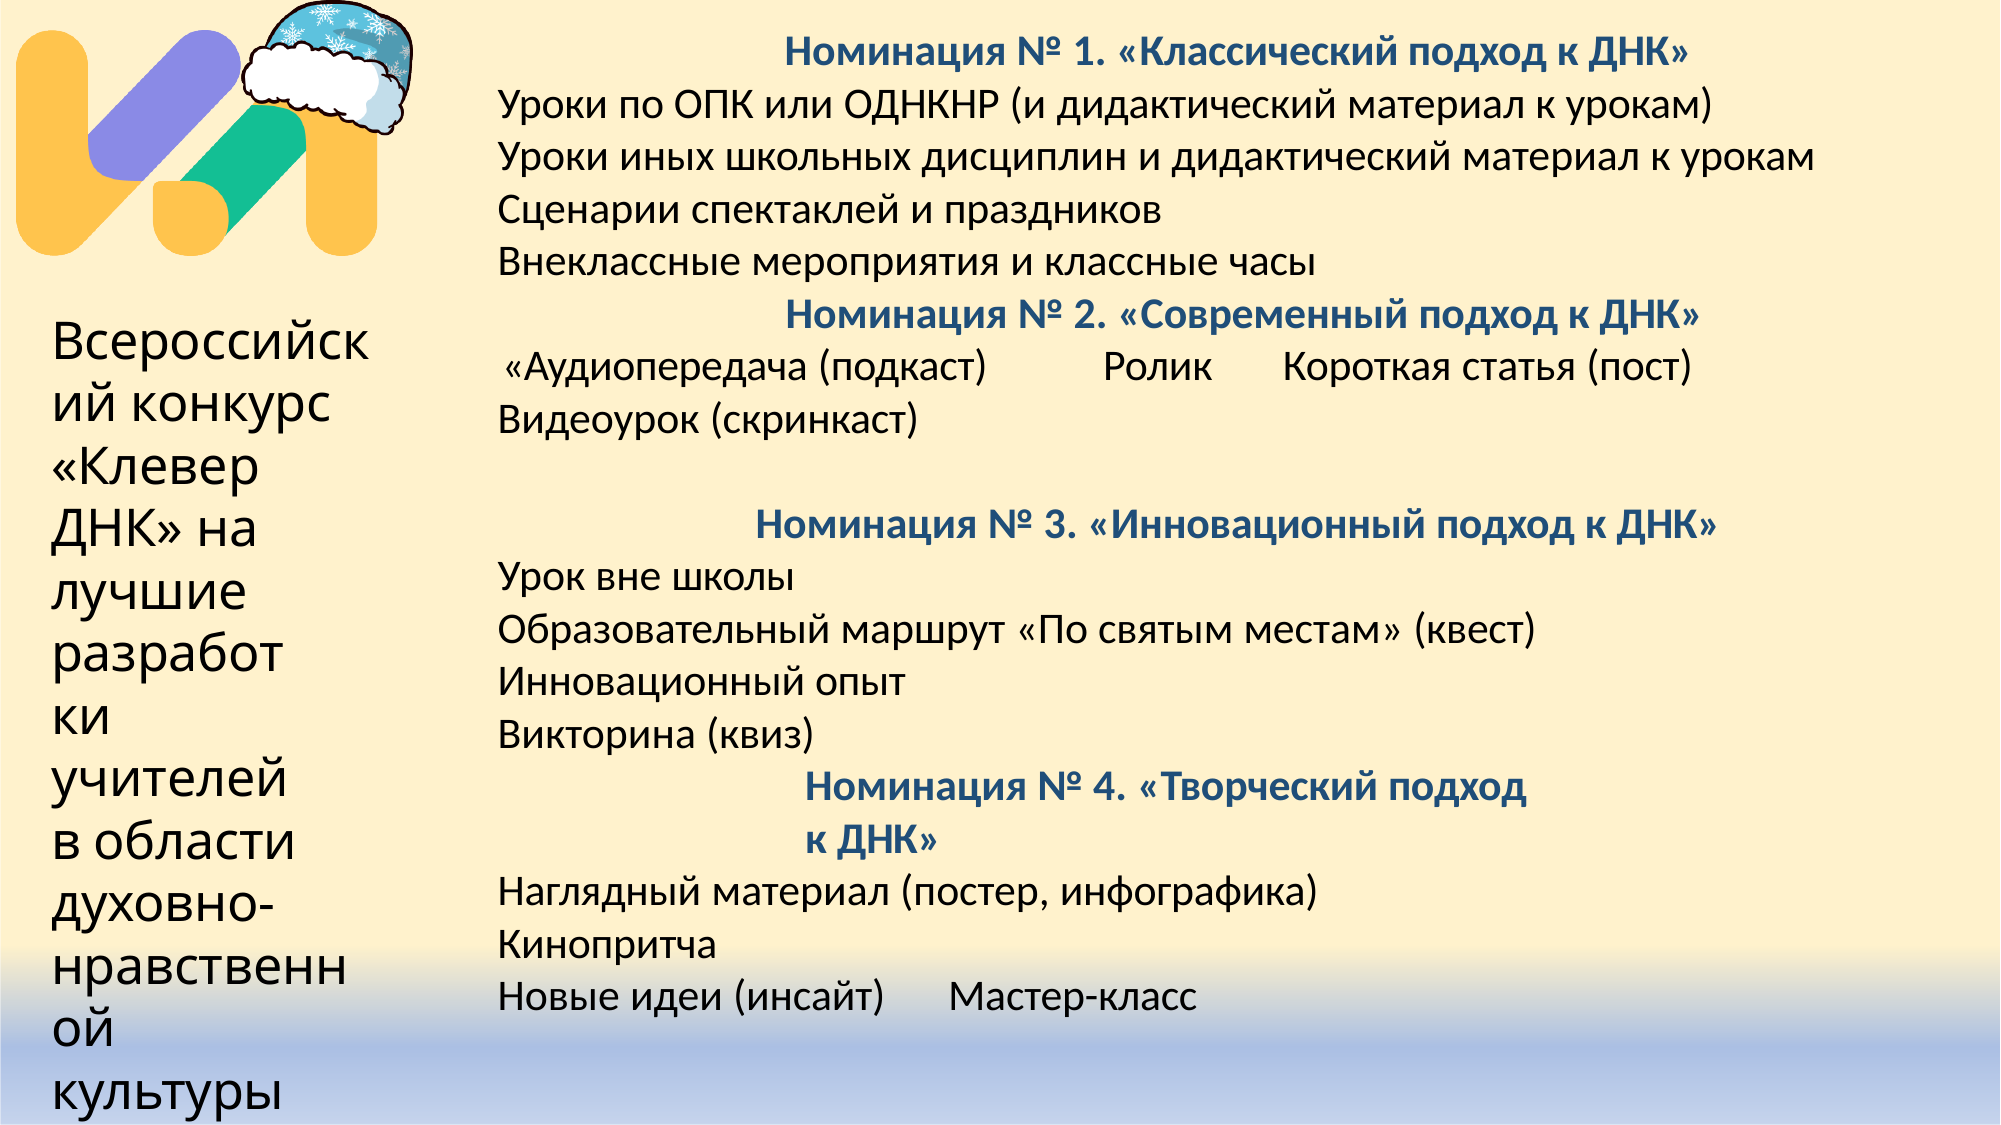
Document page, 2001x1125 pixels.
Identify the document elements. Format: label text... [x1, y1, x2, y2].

picture [0, 0, 2000, 1125]
text_box Всероссийский конкурс «Клевер ДНК» на лучшие разработки учителей в области духовно- нравственной культуры [49, 305, 384, 1120]
text_box Номинация № 3. «Инновационный подход к ДНК» Урок вне школы Образовательный маршрут «По святым местам» (квест) Инновационный опыт Викторина (квиз) Номинация № 4. «Творческий подход к ДНК» Наглядный материал (постер, инфографика) Кинопритча Новые идеи (инсайт) Мастер-класс [495, 492, 1729, 1020]
text_box Номинация № 1. «Классический подход к ДНК» Уроки по ОПК или ОДНКНР (и дидактический материал к урокам) Уроки иных школьных дисциплин и дидактический материал к урокам Сценарии спектаклей и праздников Внеклассные мероприятия и классные часы Номинация № 2. «Современный подход к ДНК» «Аудиопередача (подкаст) Ролик Короткая статья (пост) Видеоурок (скринкаст) [495, 19, 1822, 442]
